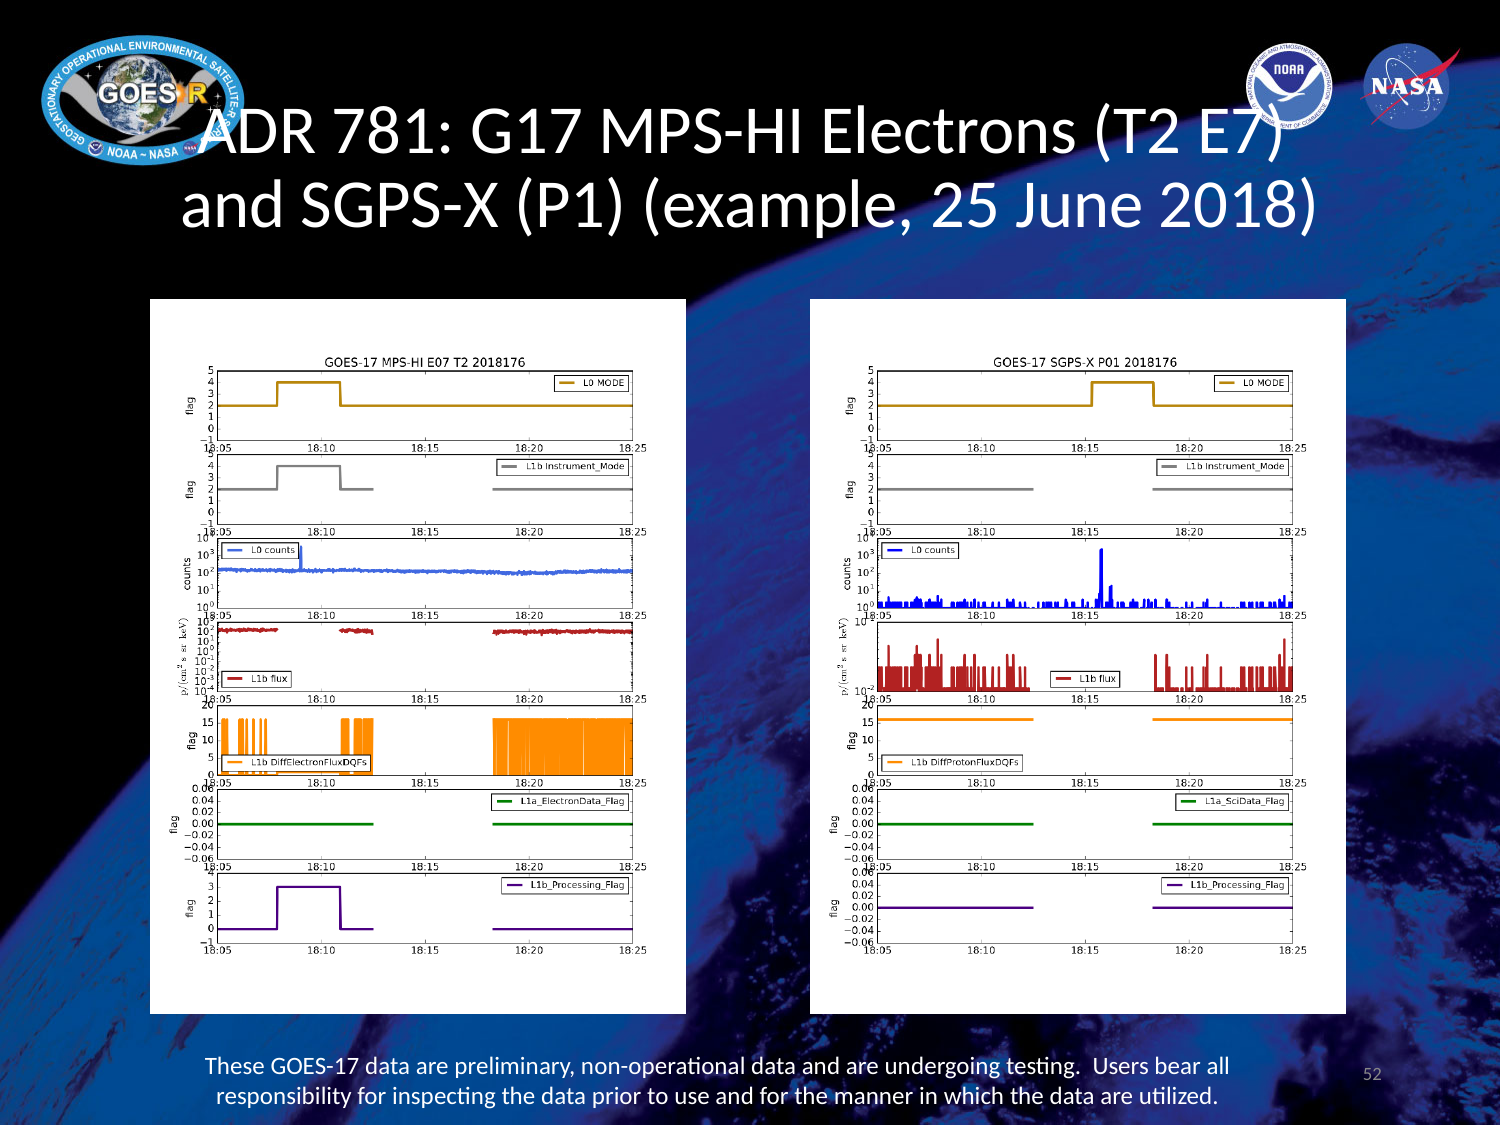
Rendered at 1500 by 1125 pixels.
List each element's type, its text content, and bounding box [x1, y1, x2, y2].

text_box These GOES-17 data are preliminary, non-operational data and are undergoing testing. Users bear all responsibility for inspecting the data prior to use and for the manner in which the data are utilized. [137, 1042, 1300, 1103]
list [149, 299, 686, 1014]
picture [0, 0, 1500, 1125]
slide_number 52 [1300, 1042, 1397, 1103]
title ADR 781: G17 MPS-HI Electrons (T2 E7) and SGPS-X (P1) (example, 25 June 2018) [103, 59, 1397, 278]
